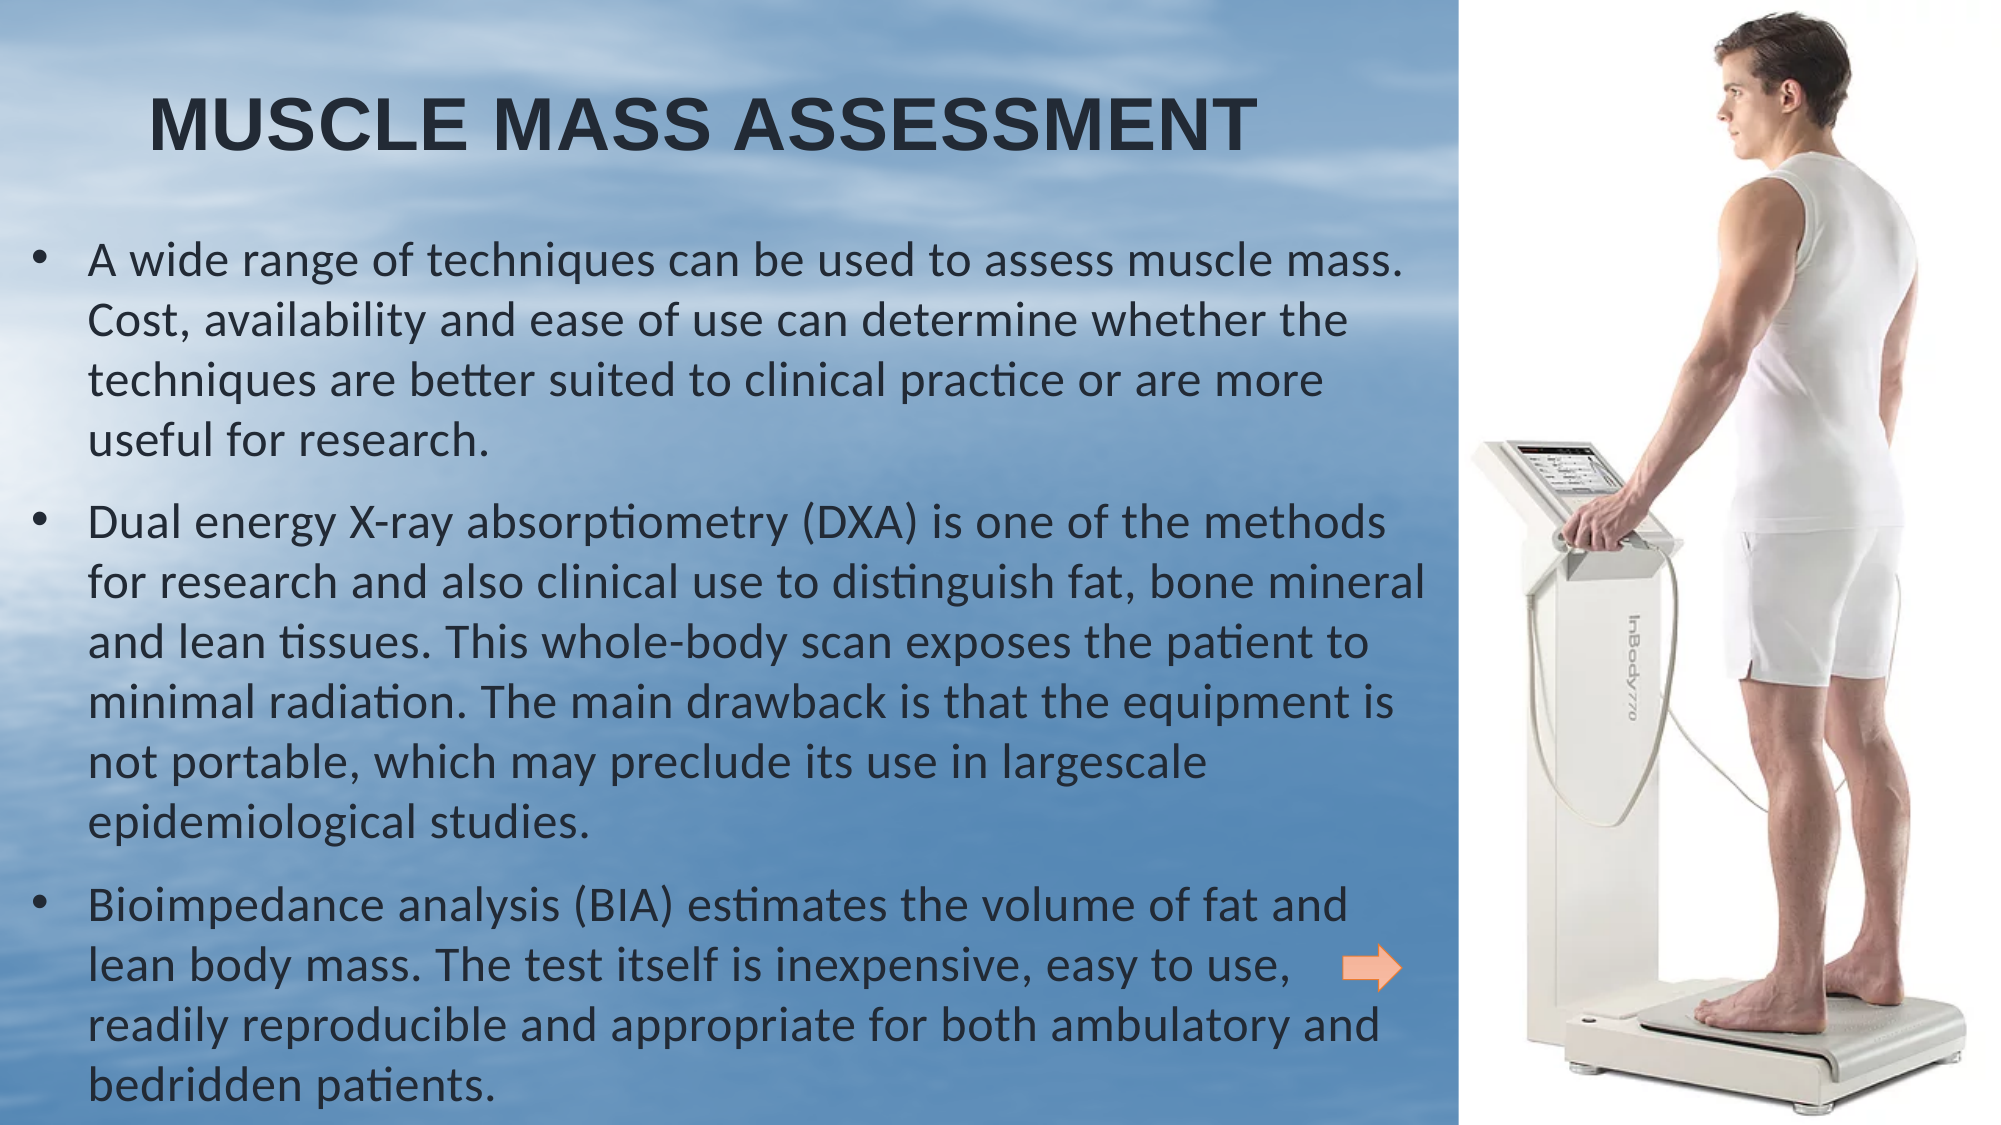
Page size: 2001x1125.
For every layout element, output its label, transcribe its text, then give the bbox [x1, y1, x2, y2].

list A wide range of techniques can be used to assess muscle mass. Cost, availability and ease of use can determine whether the techniques are better suited to clinical practice or are more useful for research. Dual energy X-ray absorptiometry (DXA) is one of the methods for research and also clinical use to distinguish fat, bone mineral and lean tissues. This whole-body scan exposes the patient to minimal radiation. The main drawback is that the equipment is not portable, which may preclude its use in largescale epidemiological studies. Bioimpedance analysis (BIA) estimates the volume of fat and lean body mass. The test itself is inexpensive, easy to use, readily reproducible and appropriate for both ambulatory and bedridden patients. [16, 218, 1458, 1125]
title Muscle mass assessment [133, 45, 1458, 174]
text_box [1342, 943, 1403, 993]
picture [1458, 0, 2000, 1125]
